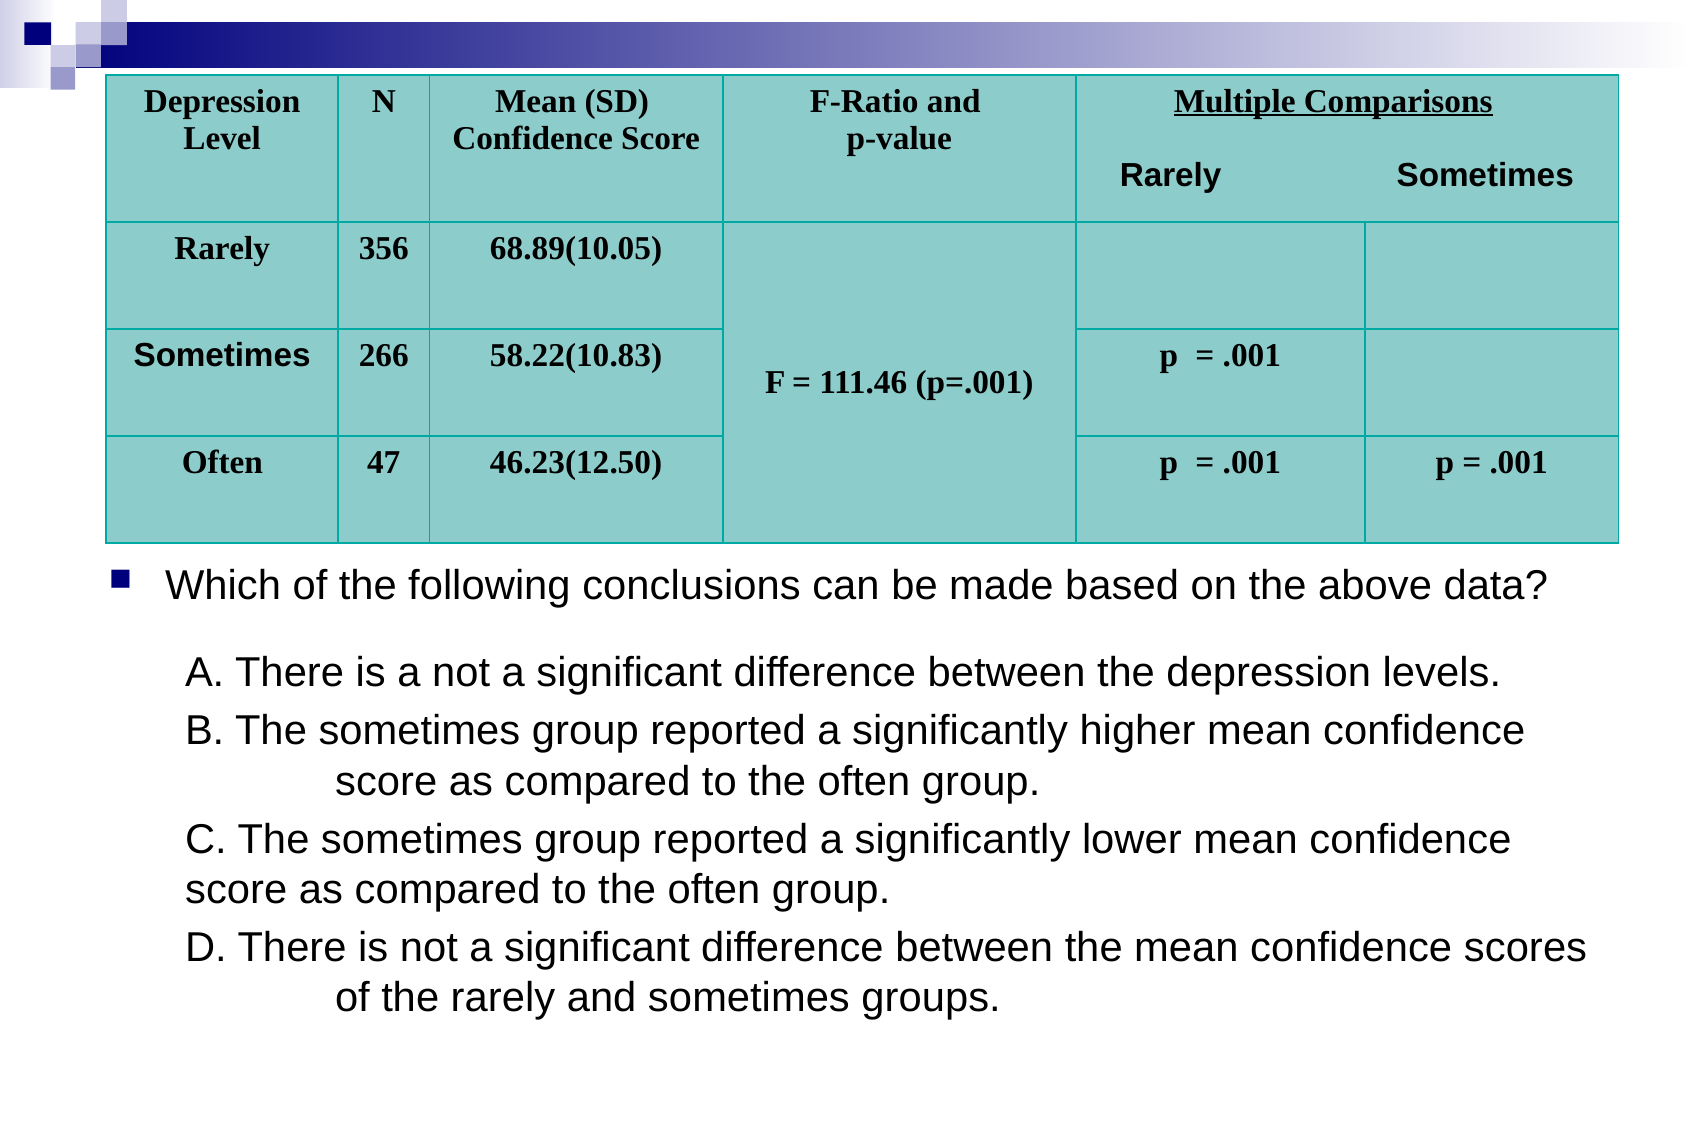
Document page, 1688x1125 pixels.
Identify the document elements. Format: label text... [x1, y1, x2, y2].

table_cell Sometimes [107, 330, 337, 435]
table_header Depression Level [107, 76, 337, 221]
table_cell p = .001 [1077, 330, 1364, 435]
table_cell Rarely [107, 223, 337, 328]
list Which of the following conclusions can be made based on the above data? A. There is a not a significant difference between the depression levels. B. The sometimes group reported a significantly higher mean confidence score as compared to the often group. C. The sometimes group reported a significantly lower mean confidence score as compared to the often group. D. There is not a significant difference between the mean confidence scores of the rarely and sometimes groups. [93, 549, 1613, 1125]
table_header F-Ratio and p-value [724, 76, 1075, 221]
table_cell [1077, 223, 1364, 328]
table_cell Often [107, 437, 337, 542]
table_cell [1366, 223, 1618, 328]
table_cell p = .001 [1077, 437, 1364, 542]
table_cell 47 [339, 437, 429, 542]
table_cell 46.23(12.50) [430, 437, 722, 542]
table_header Multiple Comparisons Rarely Sometimes [1077, 76, 1618, 221]
table_cell p = .001 [1366, 437, 1618, 542]
table_cell 356 [339, 223, 429, 328]
table_header Mean (SD) Confidence Score [430, 76, 722, 221]
table_cell 68.89(10.05) [430, 223, 722, 328]
table_cell F = 111.46 (p=.001) [724, 223, 1075, 542]
table_cell 58.22(10.83) [430, 330, 722, 435]
table_header N [339, 76, 429, 221]
table_cell 266 [339, 330, 429, 435]
table_cell [1366, 330, 1618, 435]
